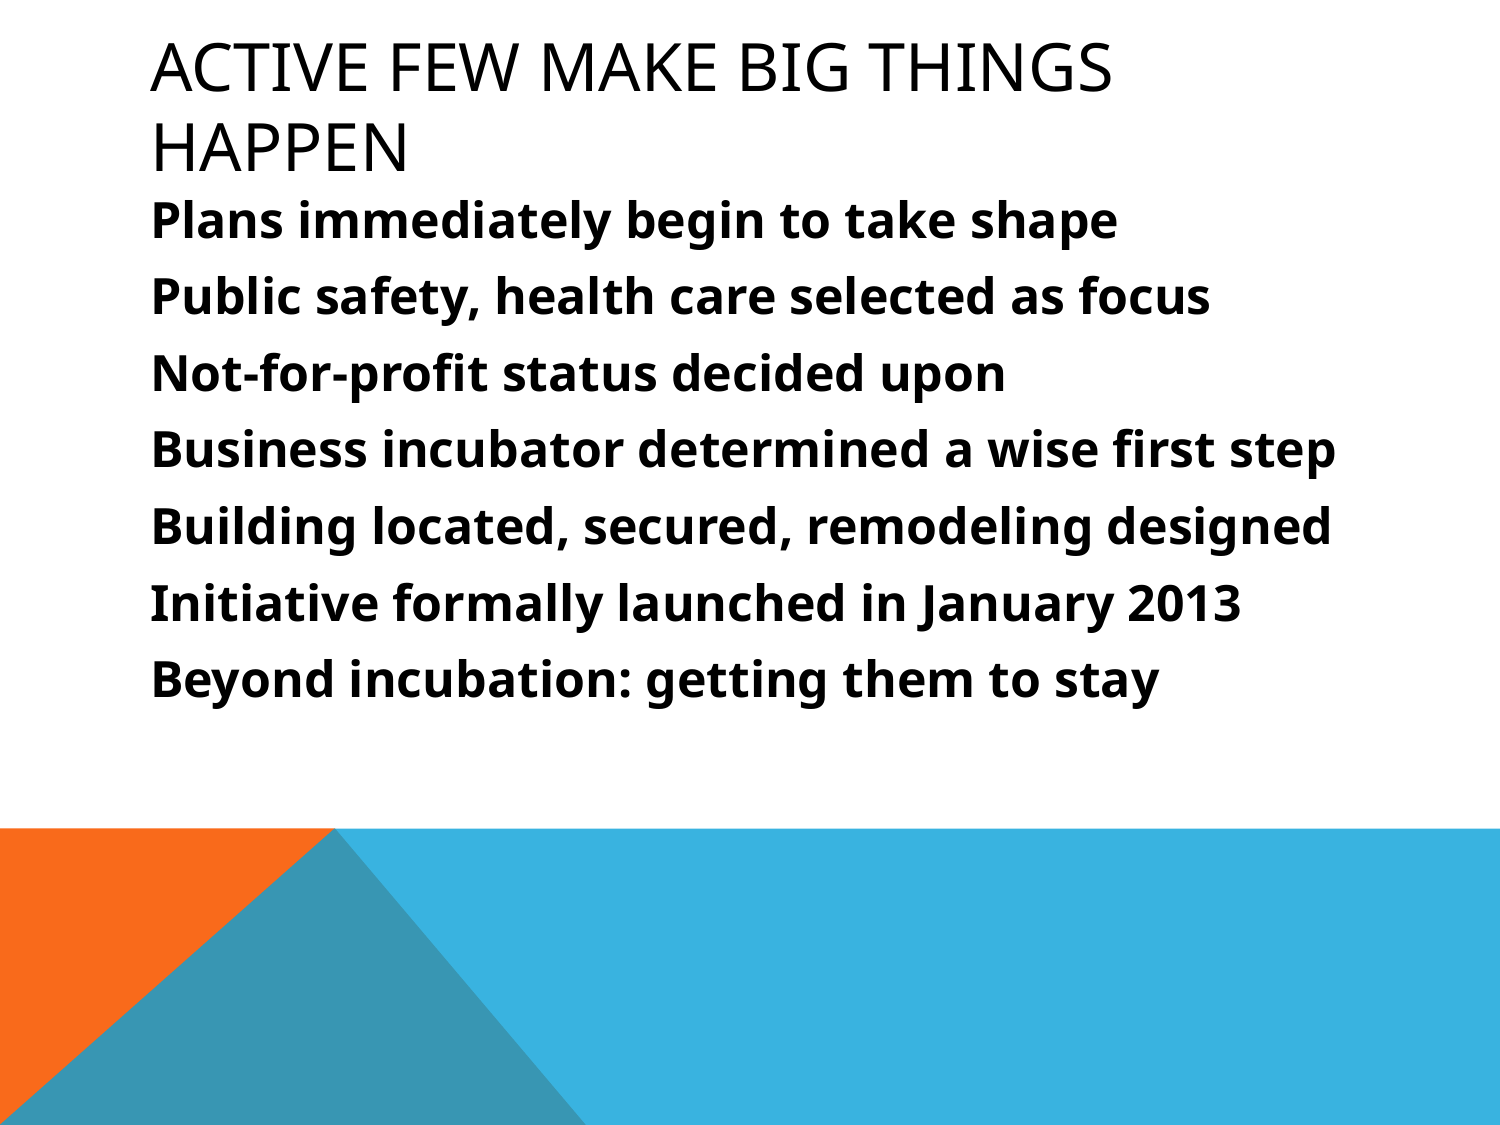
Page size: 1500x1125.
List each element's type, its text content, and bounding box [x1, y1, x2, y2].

list Plans immediately begin to take shape Public safety, health care selected as focus Not-for-profit status decided upon Business incubator determined a wise first step Building located, secured, remodeling designed Initiative formally launched in January 2013 Beyond incubation: getting them to stay [135, 180, 1369, 768]
title Active few make big things happen [135, 60, 1369, 150]
